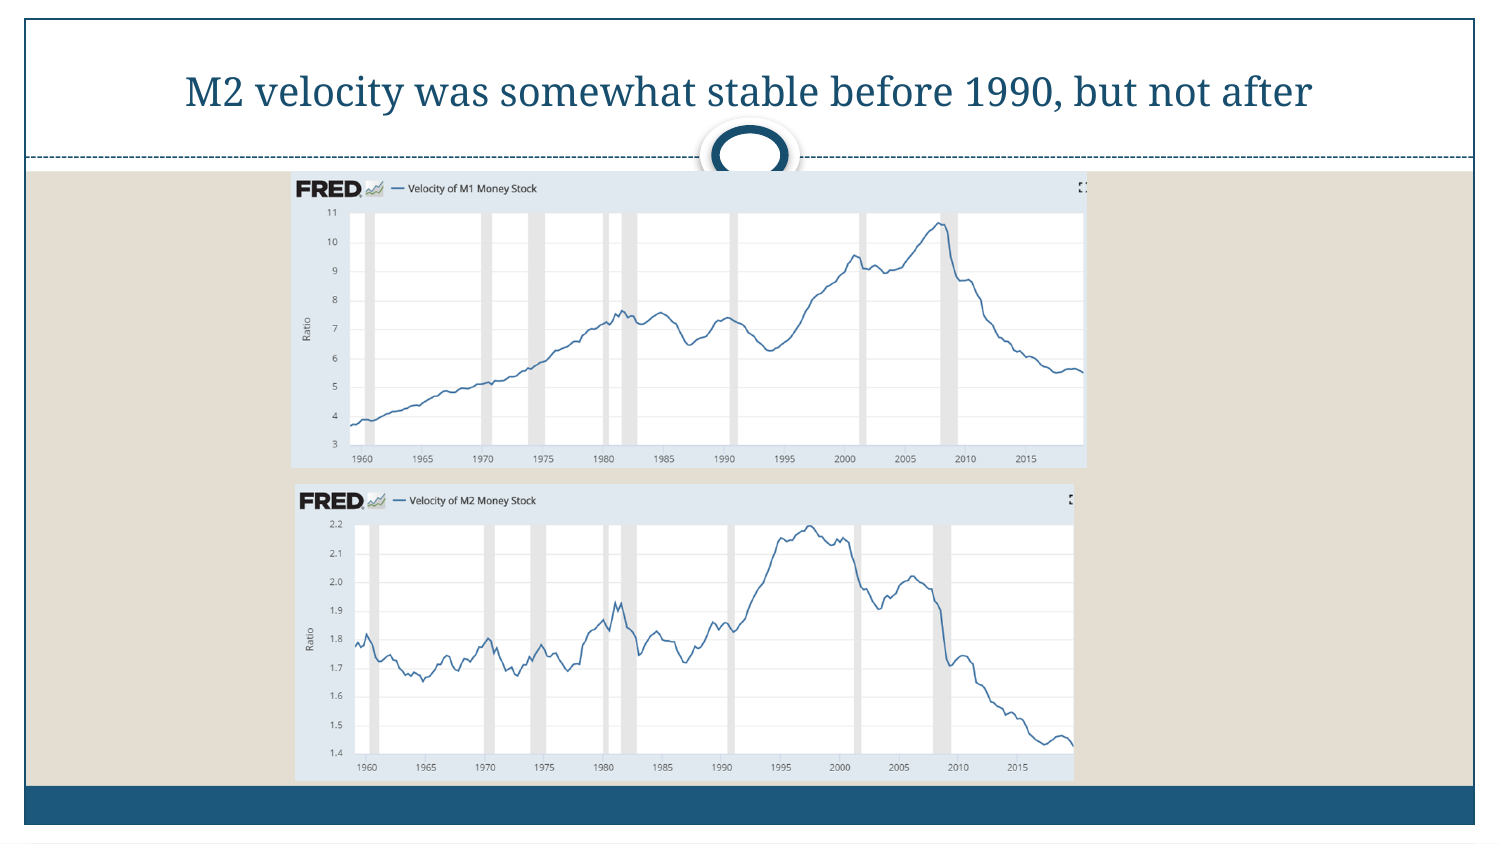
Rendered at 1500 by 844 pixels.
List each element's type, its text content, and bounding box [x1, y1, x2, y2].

title M2 velocity was somewhat stable before 1990, but not after [49, 28, 1450, 122]
picture [295, 484, 1075, 781]
picture [291, 171, 1087, 468]
